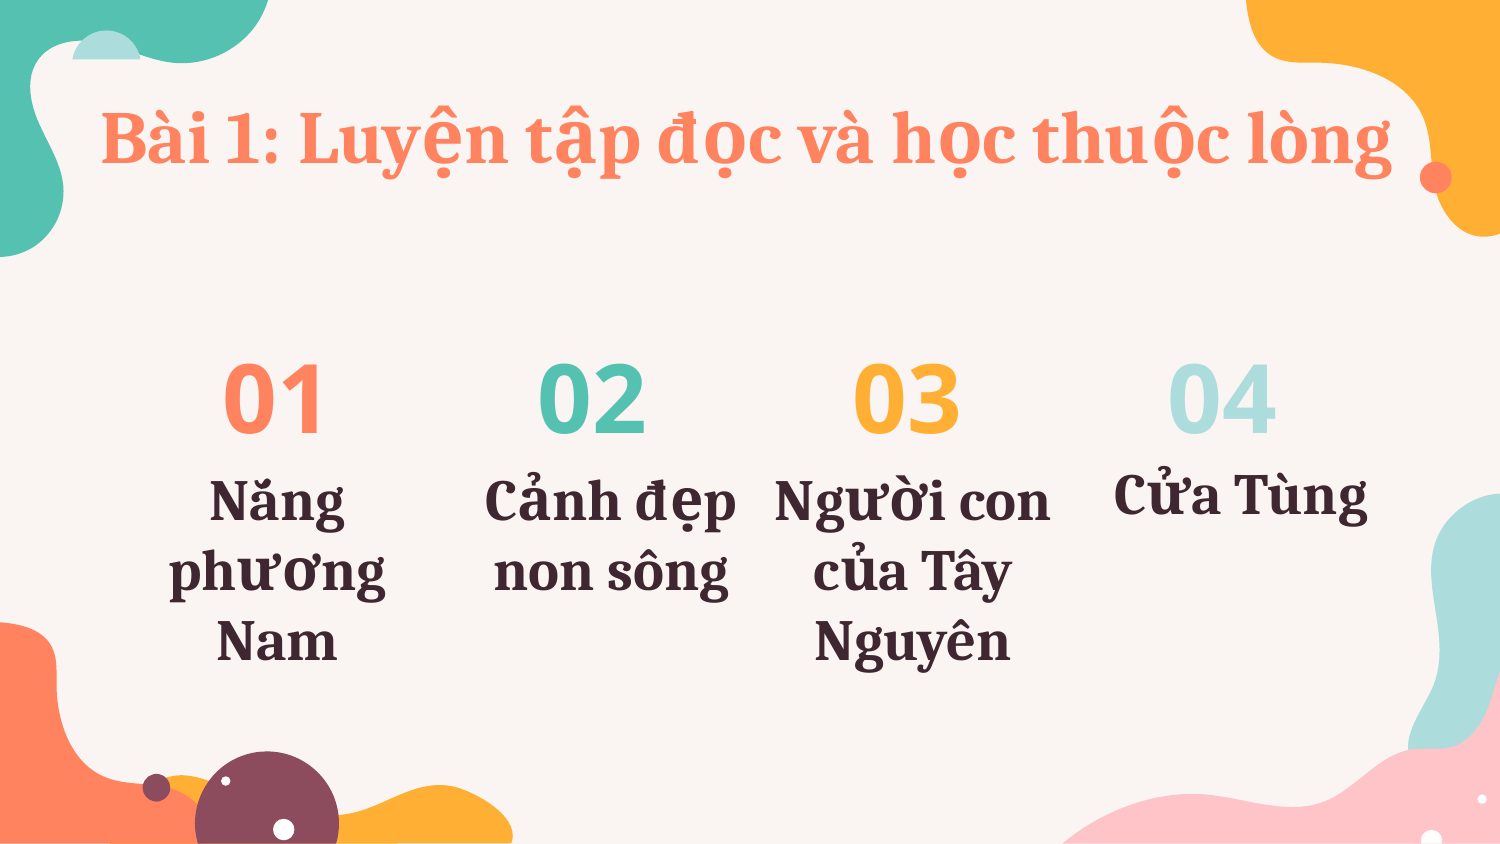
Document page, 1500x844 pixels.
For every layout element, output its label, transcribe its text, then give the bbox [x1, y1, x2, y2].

subtitle Nắng phương Nam [116, 447, 438, 509]
title 02 [432, 356, 747, 435]
subtitle Người con của Tây Nguyên [752, 447, 1074, 509]
title 04 [1062, 356, 1383, 435]
title Bài 1: Luyện tập đọc và học thuộc lòng [55, 73, 1439, 174]
subtitle Cửa Tùng [1080, 440, 1402, 503]
title 01 [116, 356, 432, 435]
subtitle Cảnh đẹp non sông [450, 447, 752, 509]
title 03 [747, 356, 1062, 435]
